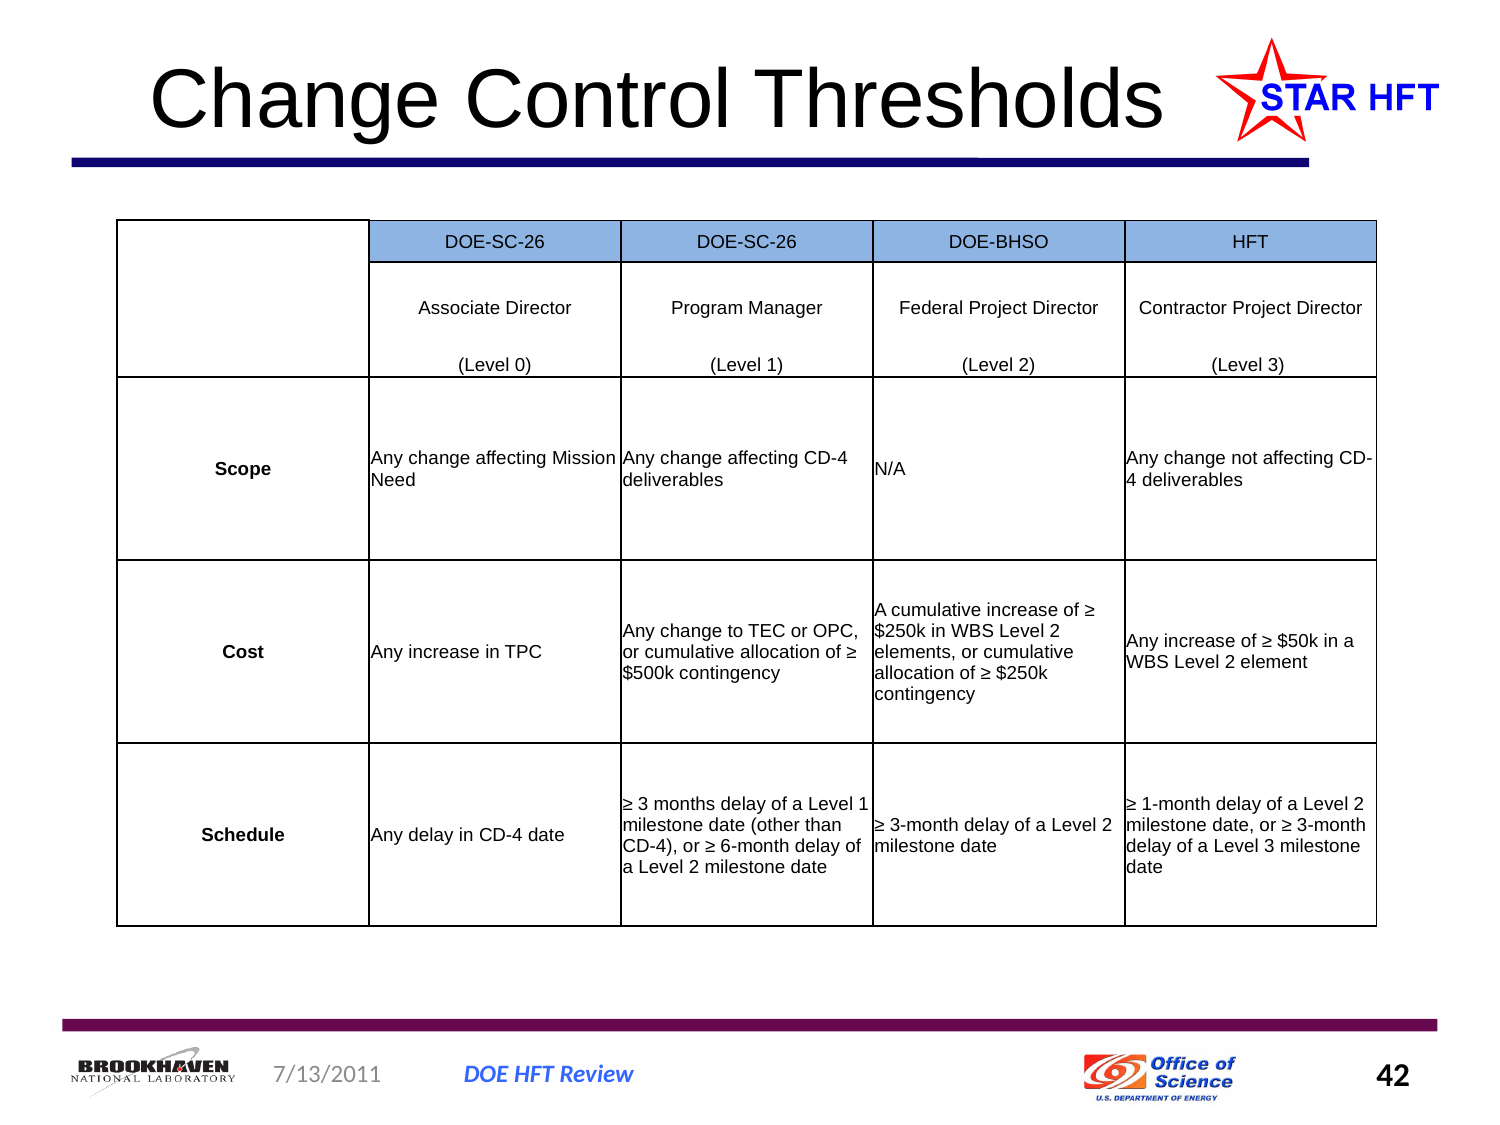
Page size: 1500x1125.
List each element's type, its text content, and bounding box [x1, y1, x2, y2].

table_cell (Level 2) [874, 353, 1124, 376]
table_cell ≥ 1-month delay of a Level 2 milestone date, or ≥ 3-month delay of a Level 3 milestone date [1126, 744, 1376, 925]
table_header [118, 221, 368, 376]
table_cell Any change not affecting CD-4 deliverables [1126, 378, 1376, 559]
table_cell Scope [118, 378, 368, 559]
table_cell Any change affecting Mission Need [370, 378, 620, 559]
table_cell Contractor Project Director [1126, 263, 1376, 353]
table_cell Any increase in TPC [370, 561, 620, 742]
table_cell A cumulative increase of ≥ $250k in WBS Level 2 elements, or cumulative allocation of ≥ $250k contingency [874, 561, 1124, 742]
table_cell ≥ 3 months delay of a Level 1 milestone date (other than CD-4), or ≥ 6-month delay of a Level 2 milestone date [622, 744, 872, 925]
picture [1078, 1045, 1241, 1109]
table_cell Any change to TEC or OPC, or cumulative allocation of ≥ $500k contingency [622, 561, 872, 742]
picture [1214, 37, 1462, 142]
table_cell (Level 0) [370, 353, 620, 376]
table_cell ≥ 3-month delay of a Level 2 milestone date [874, 744, 1124, 925]
table_cell (Level 3) [1126, 353, 1376, 376]
table_header DOE-SC-26 [370, 221, 620, 261]
table_cell Schedule [118, 744, 368, 925]
table_cell Associate Director [370, 263, 620, 353]
slide_number 42 [1264, 1042, 1425, 1103]
picture [71, 1044, 235, 1100]
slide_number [258, 1042, 425, 1103]
table_header DOE-BHSO [874, 221, 1124, 261]
table_cell (Level 1) [622, 353, 872, 376]
footer DOE HFT Review [448, 1042, 1040, 1103]
table_cell Program Manager [622, 263, 872, 353]
table_cell Any change affecting CD-4 deliverables [622, 378, 872, 559]
table_cell Any increase of ≥ $50k in a WBS Level 2 element [1126, 561, 1376, 742]
table_cell N/A [874, 378, 1124, 559]
table_cell Any delay in CD-4 date [370, 744, 620, 925]
table_cell Cost [118, 561, 368, 742]
table_header DOE-SC-26 [622, 221, 872, 261]
title Change Control Thresholds [75, 45, 1241, 145]
table_cell Federal Project Director [874, 263, 1124, 353]
table_header HFT [1126, 221, 1376, 261]
